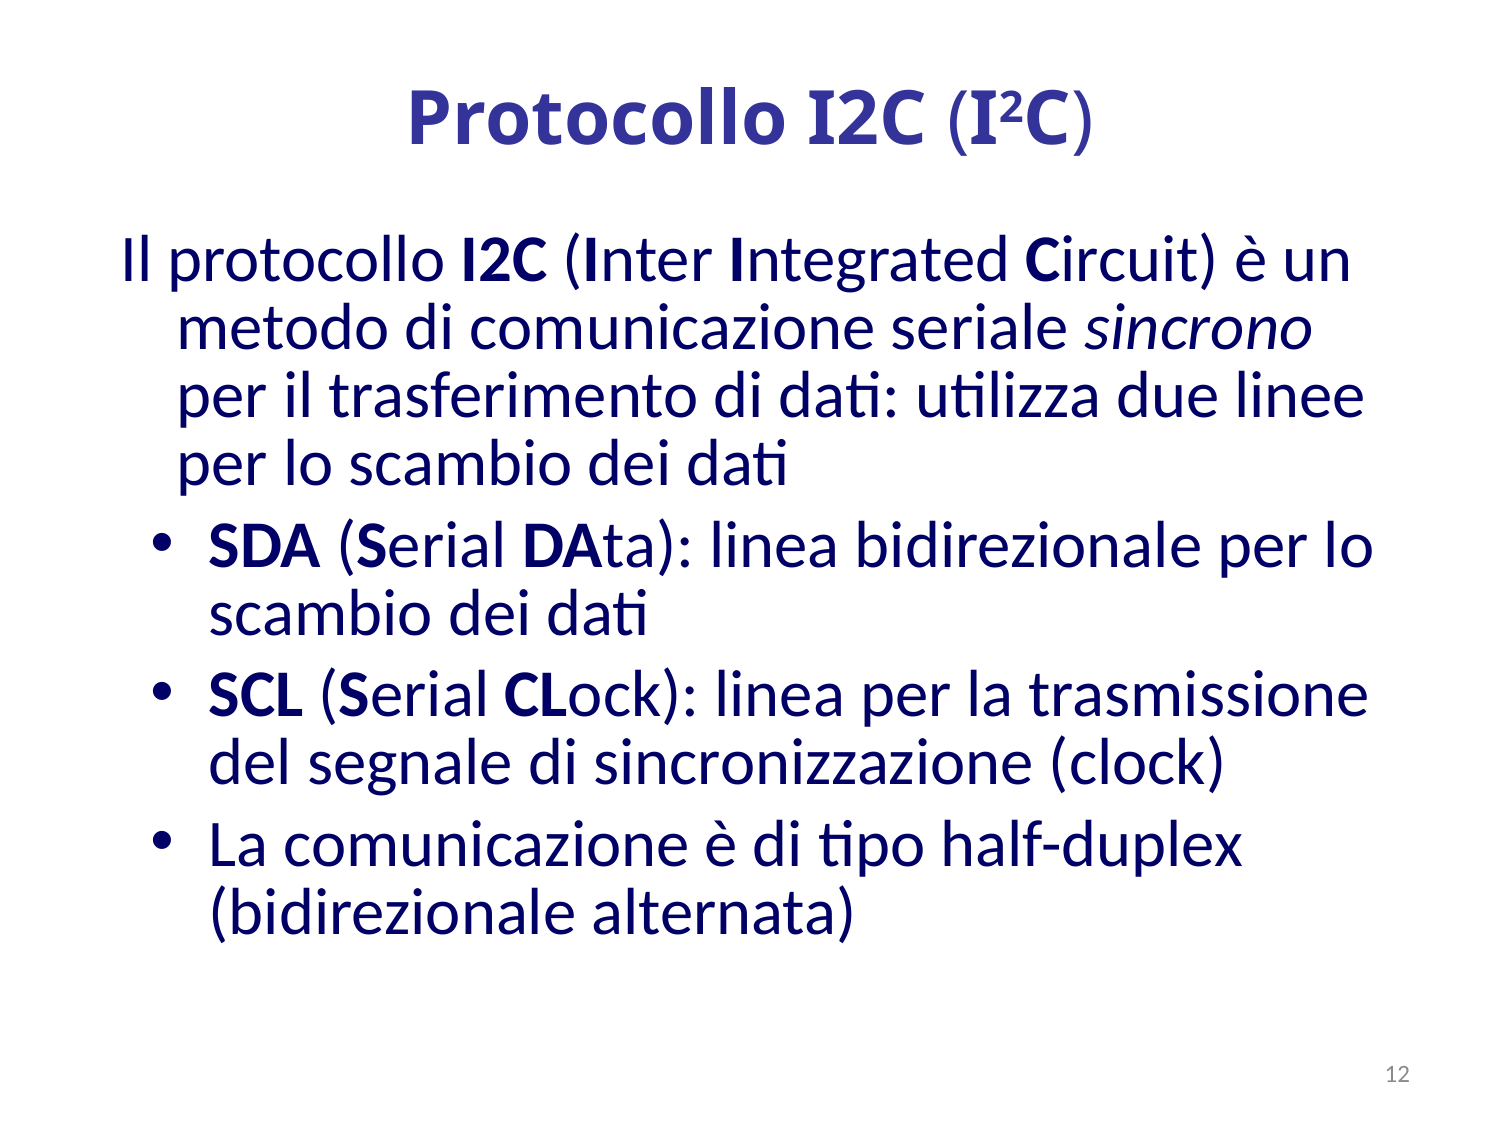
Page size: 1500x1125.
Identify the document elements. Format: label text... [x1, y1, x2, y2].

list Il protocollo I2C (Inter Integrated Circuit) è un metodo di comunicazione seriale sincrono per il trasferimento di dati: utilizza due linee per lo scambio dei dati SDA (Serial DAta): linea bidirezionale per lo scambio dei dati SCL (Serial CLock): linea per la trasmissione del segnale di sincronizzazione (clock) La comunicazione è di tipo half-duplex (bidirezionale alternata) [105, 219, 1426, 988]
slide_number 12 [1074, 1042, 1425, 1103]
title Protocollo I2C (I2C) [75, 45, 1425, 185]
